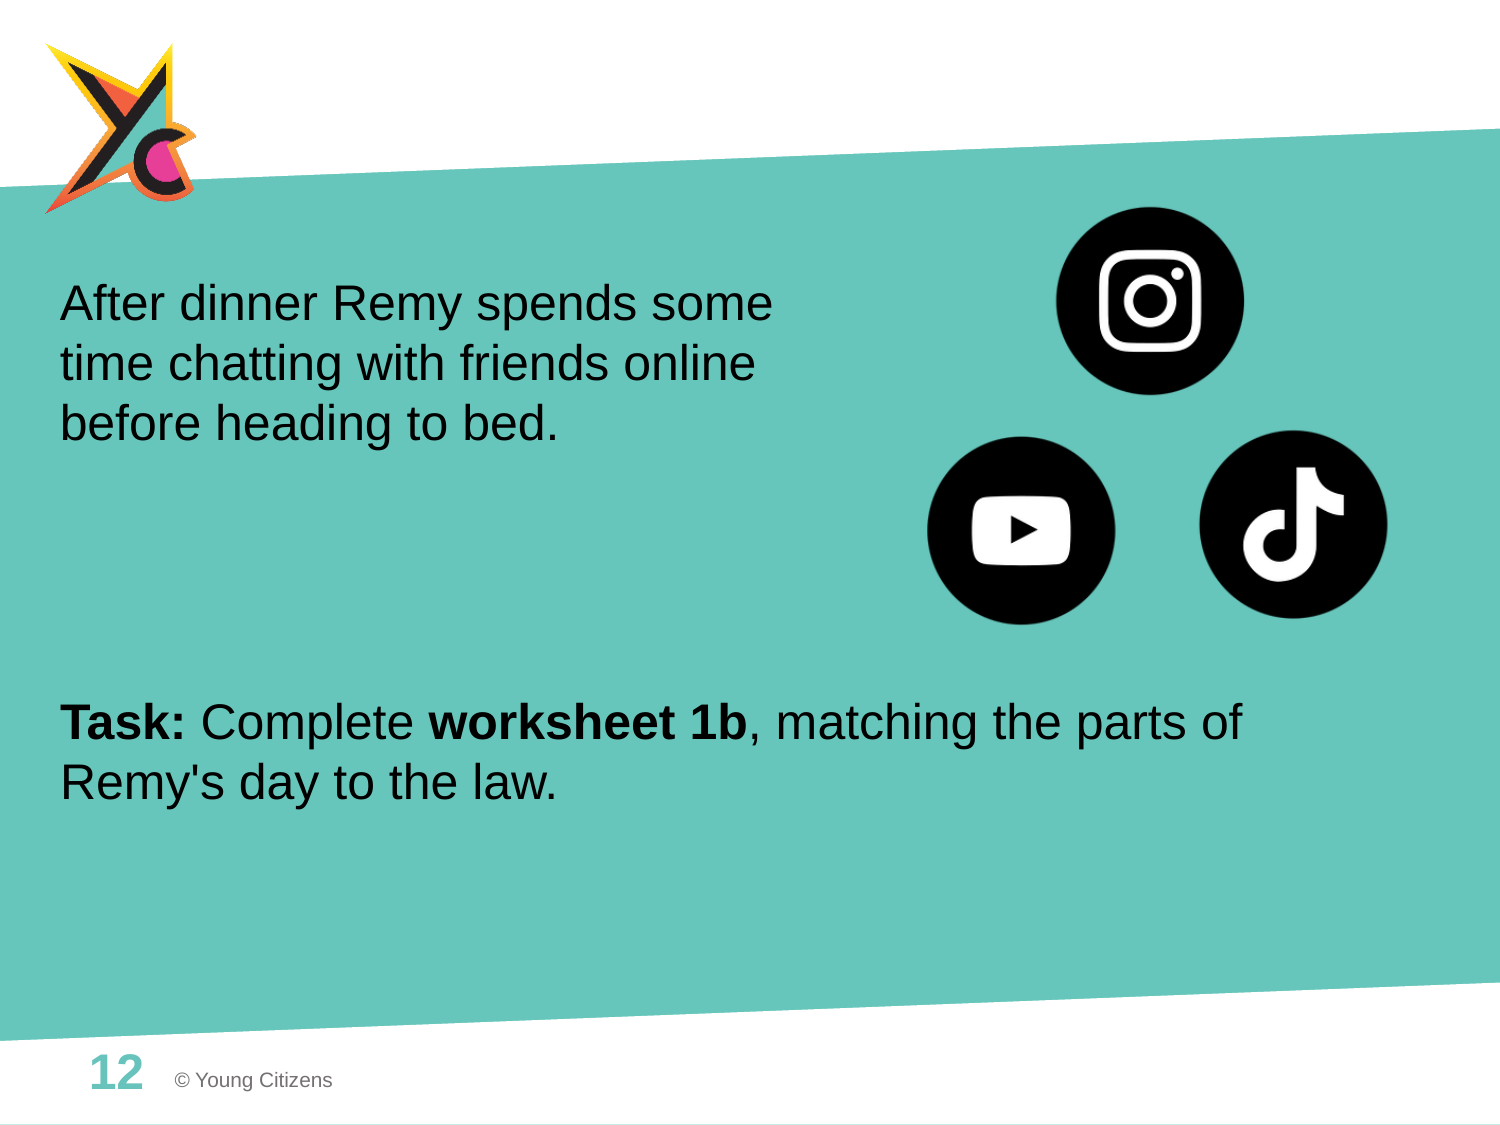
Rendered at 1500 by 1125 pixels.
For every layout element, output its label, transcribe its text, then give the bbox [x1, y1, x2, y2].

text_box [0, 0, 1500, 189]
text_box Task: Complete worksheet 1b, matching the parts of Remy's day to the law. [45, 681, 1390, 862]
text_box After dinner Remy spends some time chatting with friends online before heading to bed. [45, 263, 888, 459]
text_box [0, 981, 1500, 1125]
text_box [0, 130, 1500, 1039]
picture [45, 43, 197, 214]
text_box © Young Citizens [205, 1058, 999, 1099]
picture [907, 436, 1139, 650]
text_box 12 [73, 1032, 205, 1107]
picture [1046, 192, 1414, 636]
